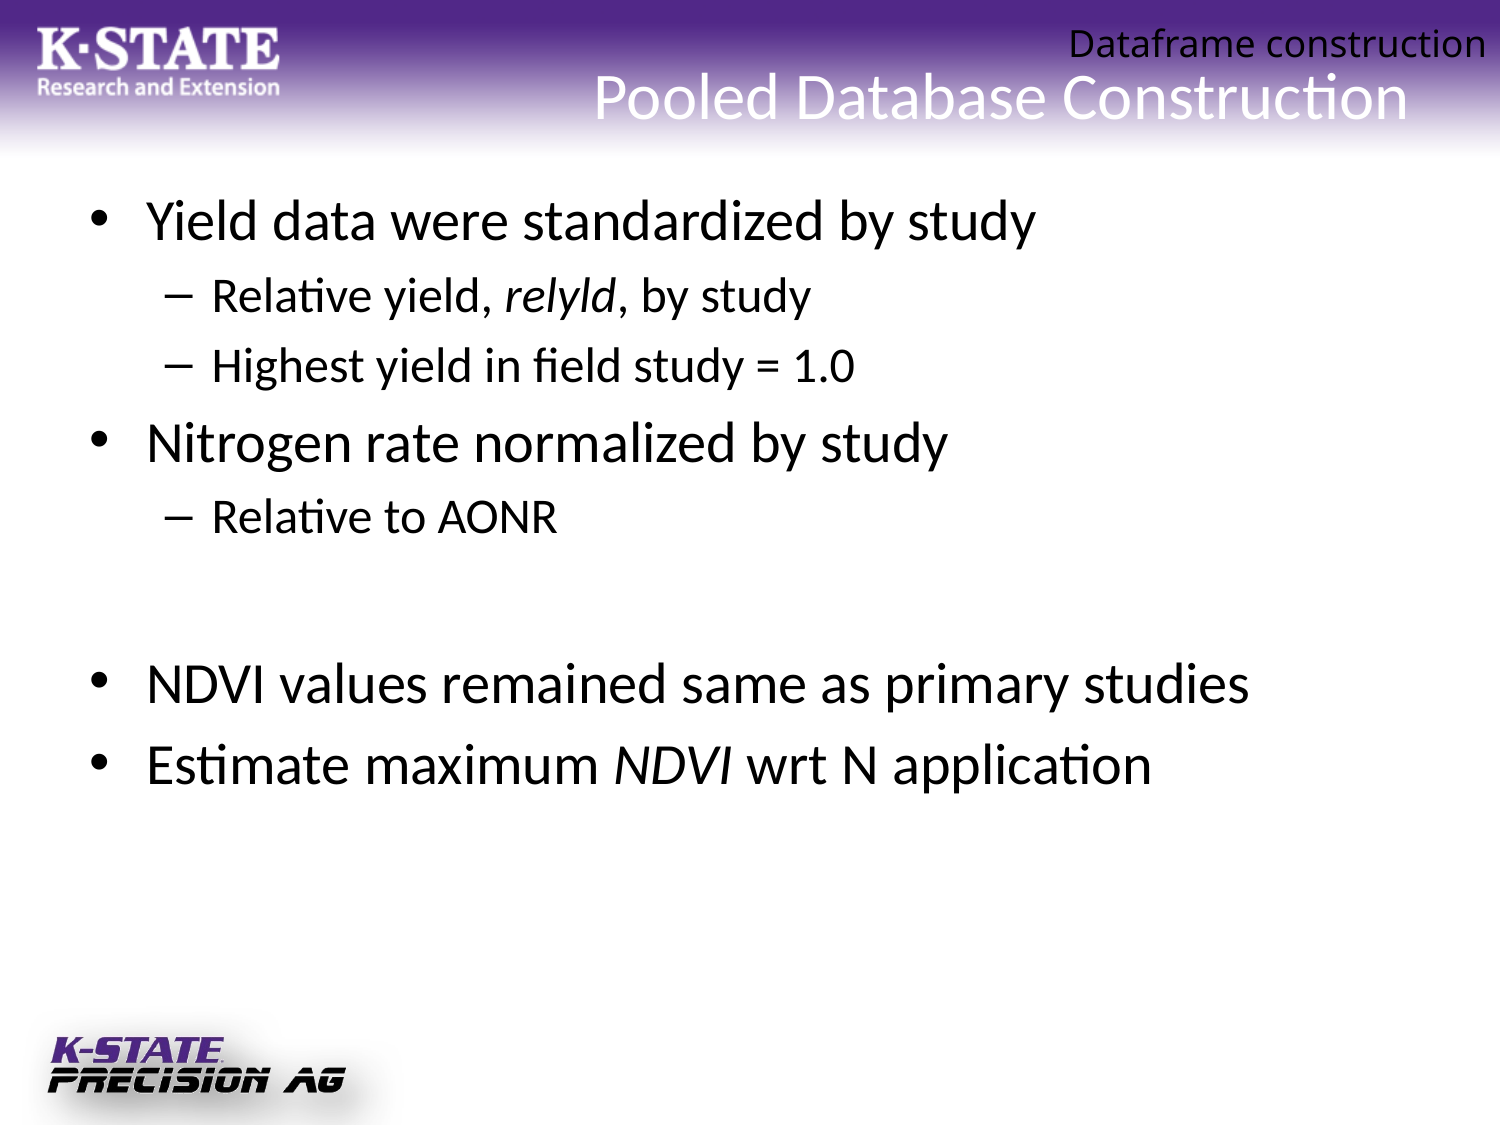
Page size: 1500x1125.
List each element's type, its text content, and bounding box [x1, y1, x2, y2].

title Pooled Database Construction [75, 45, 1425, 163]
text_box Dataframe construction [1053, 12, 1500, 73]
picture [0, 0, 1500, 1125]
